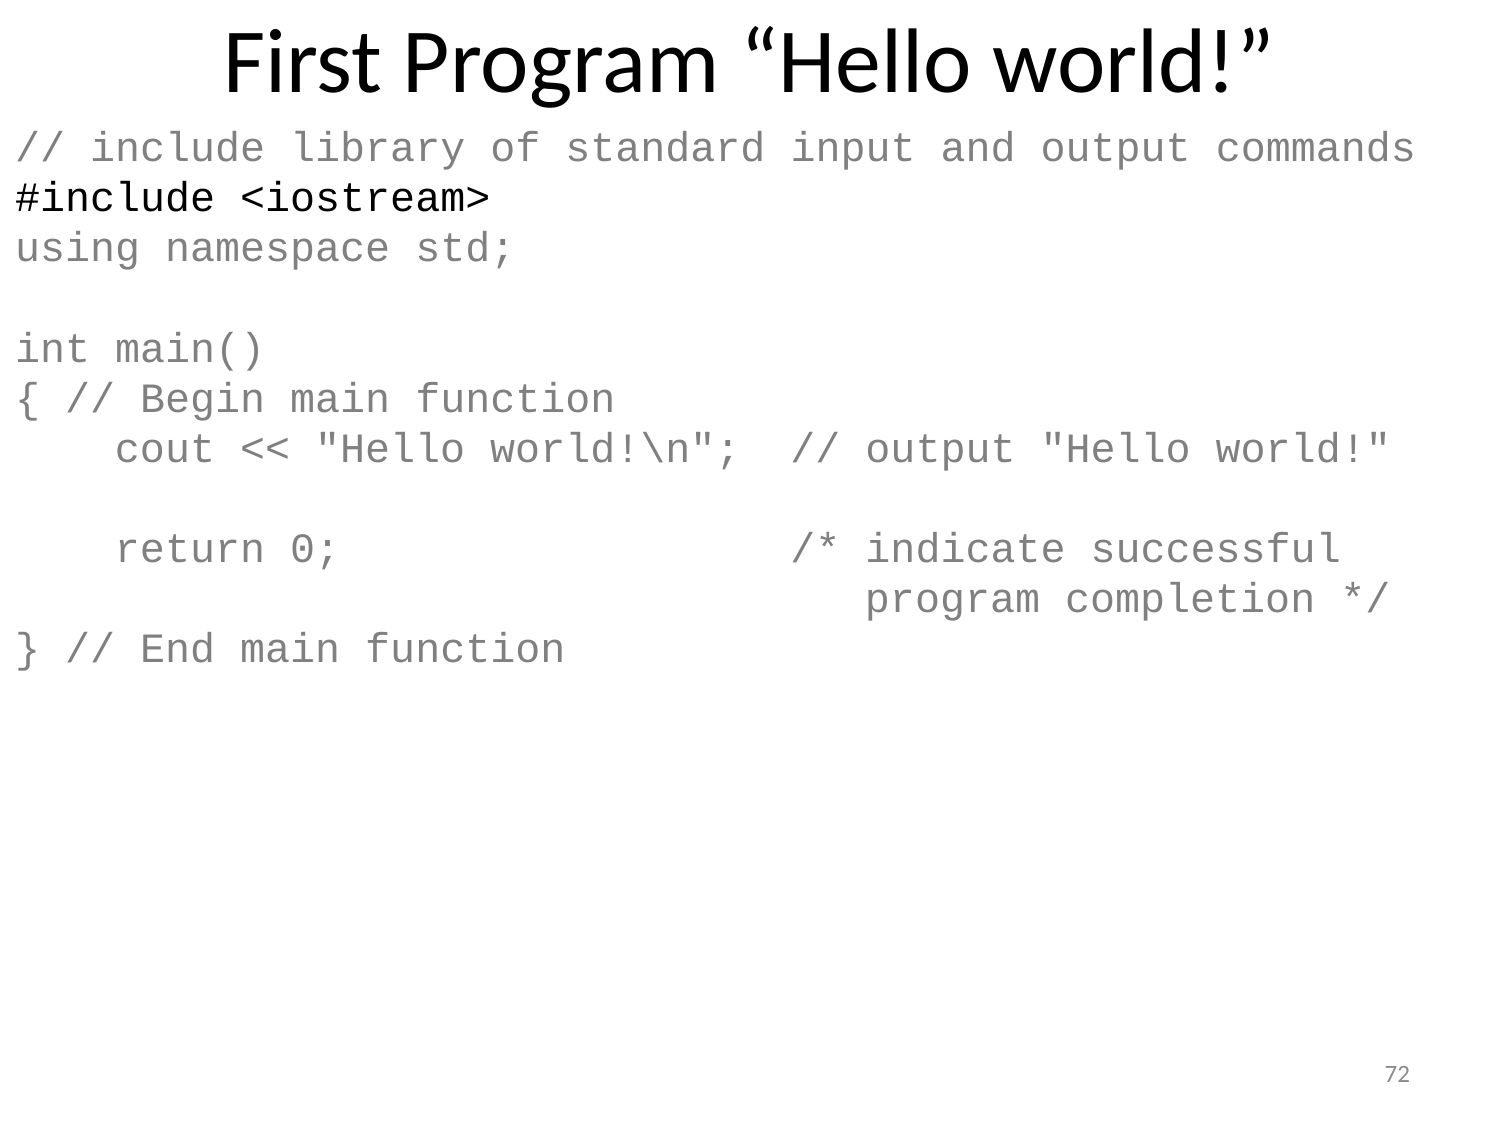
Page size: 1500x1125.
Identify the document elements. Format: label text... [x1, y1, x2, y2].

slide_number 72 [1074, 1042, 1425, 1103]
list // include library of standard input and output commands #include <iostream> using namespace std; int main() { // Begin main function cout << "Hello world!\n"; // output "Hello world!" return 0; /* indicate successful program completion */ } // End main function [0, 112, 1500, 713]
title First Program “Hello world!” [75, 0, 1425, 112]
